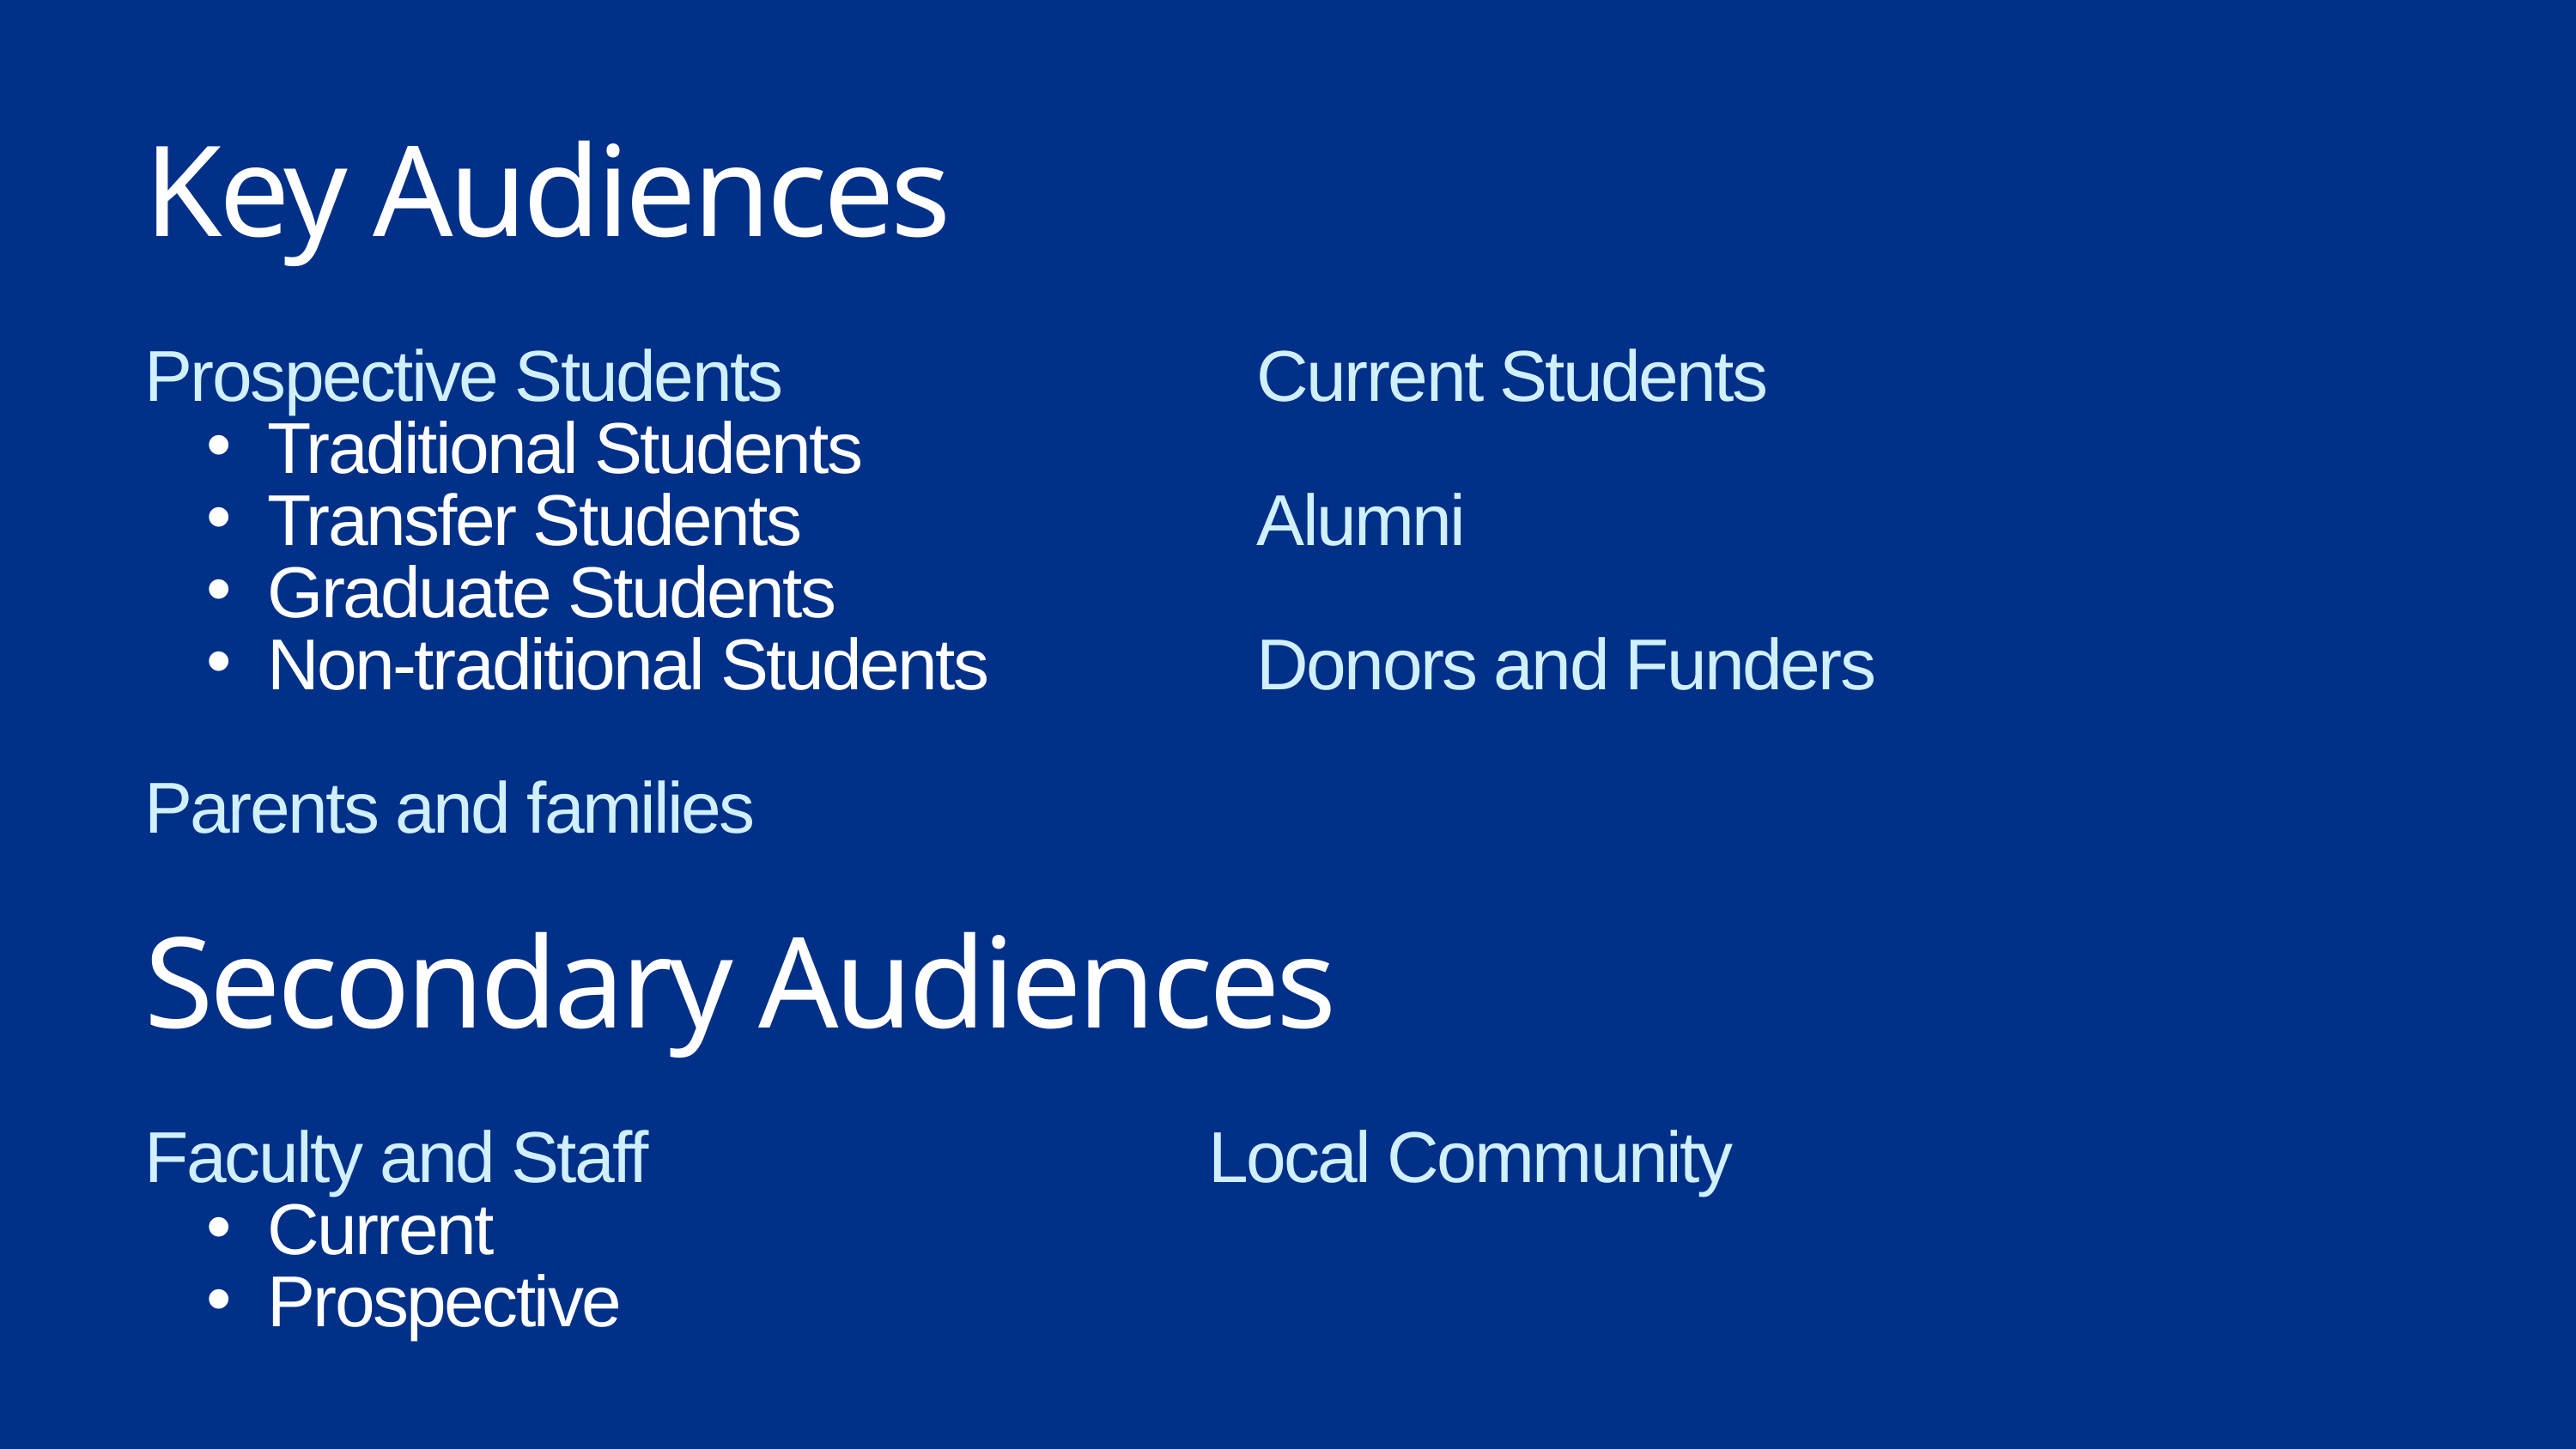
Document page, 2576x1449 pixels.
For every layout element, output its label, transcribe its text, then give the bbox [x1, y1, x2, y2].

text_box Secondary Audiences [144, 927, 1899, 1053]
text_box Key Audiences [144, 136, 1209, 263]
text_box Faculty and Staff Current Prospective [144, 1125, 866, 1449]
text_box Prospective Students Traditional Students Transfer Students Graduate Students Non-traditional Students Parents and families [144, 343, 1341, 927]
text_box Current Students Alumni Donors and Funders [1256, 343, 1986, 776]
text_box Local Community [1208, 1125, 1868, 1342]
